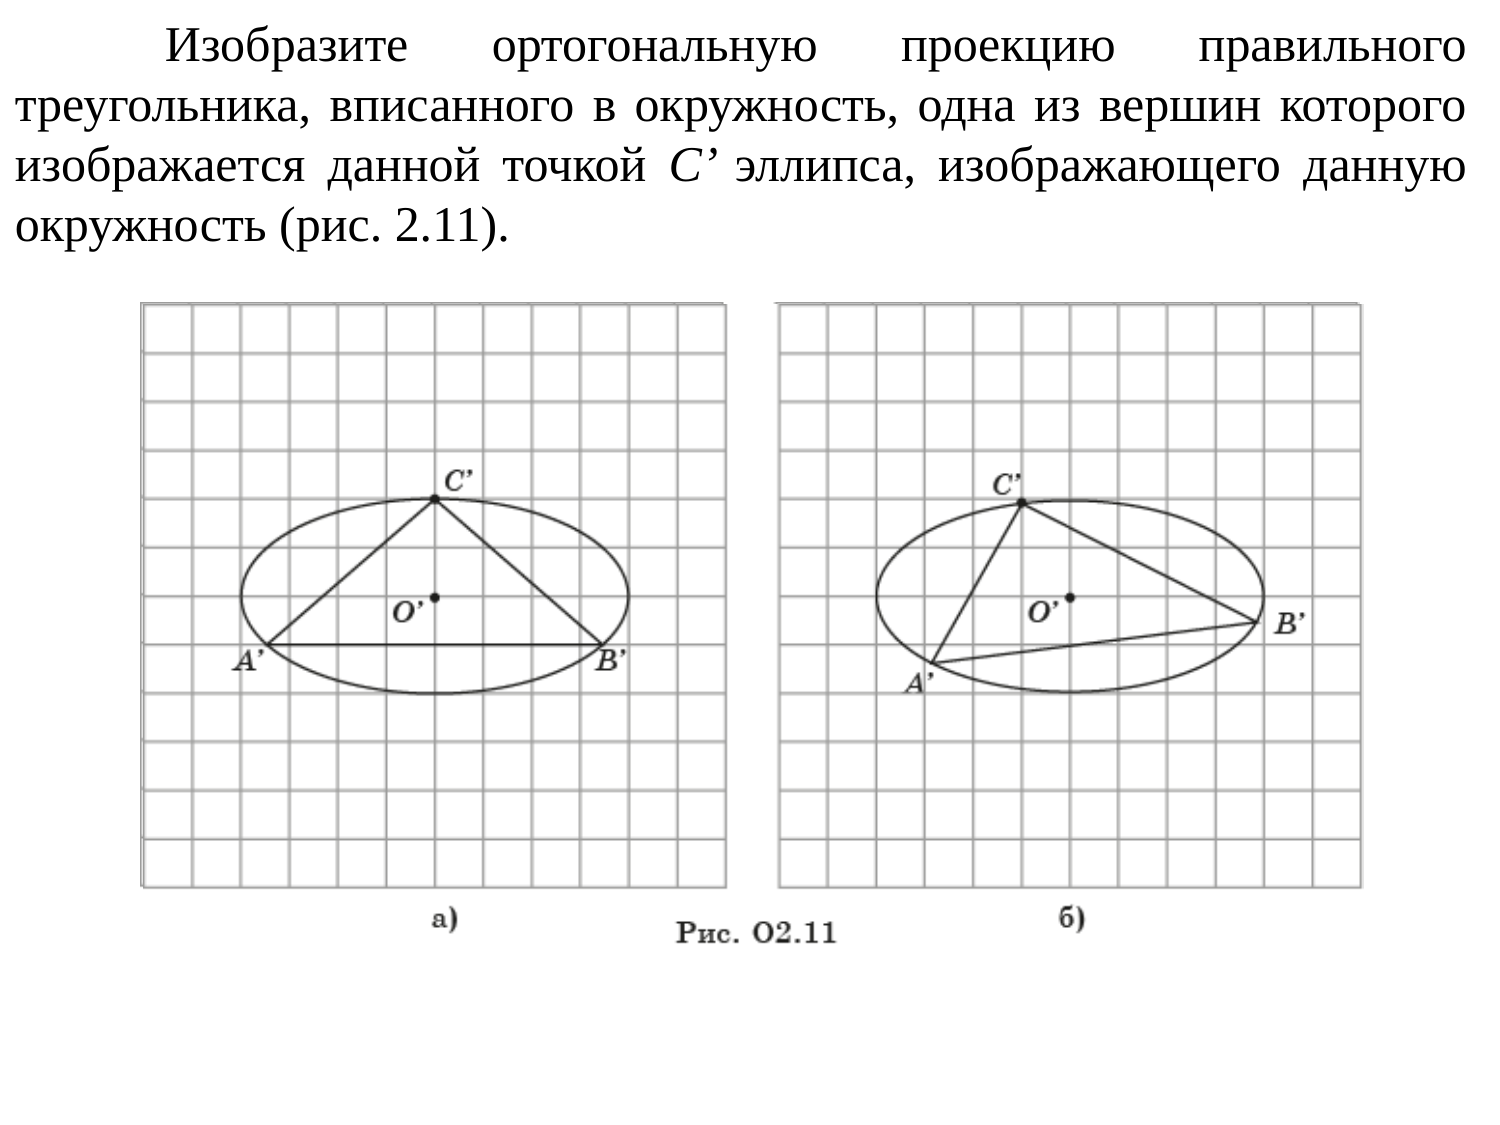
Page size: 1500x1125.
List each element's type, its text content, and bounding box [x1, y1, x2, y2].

text_box Изобразите ортогональную проекцию правильного треугольника, вписанного в окружность, одна из вершин которого изображается данной точкой C’ эллипса, изображающего данную окружность (рис. 2.11). [0, 3, 1500, 259]
picture [139, 302, 1364, 951]
